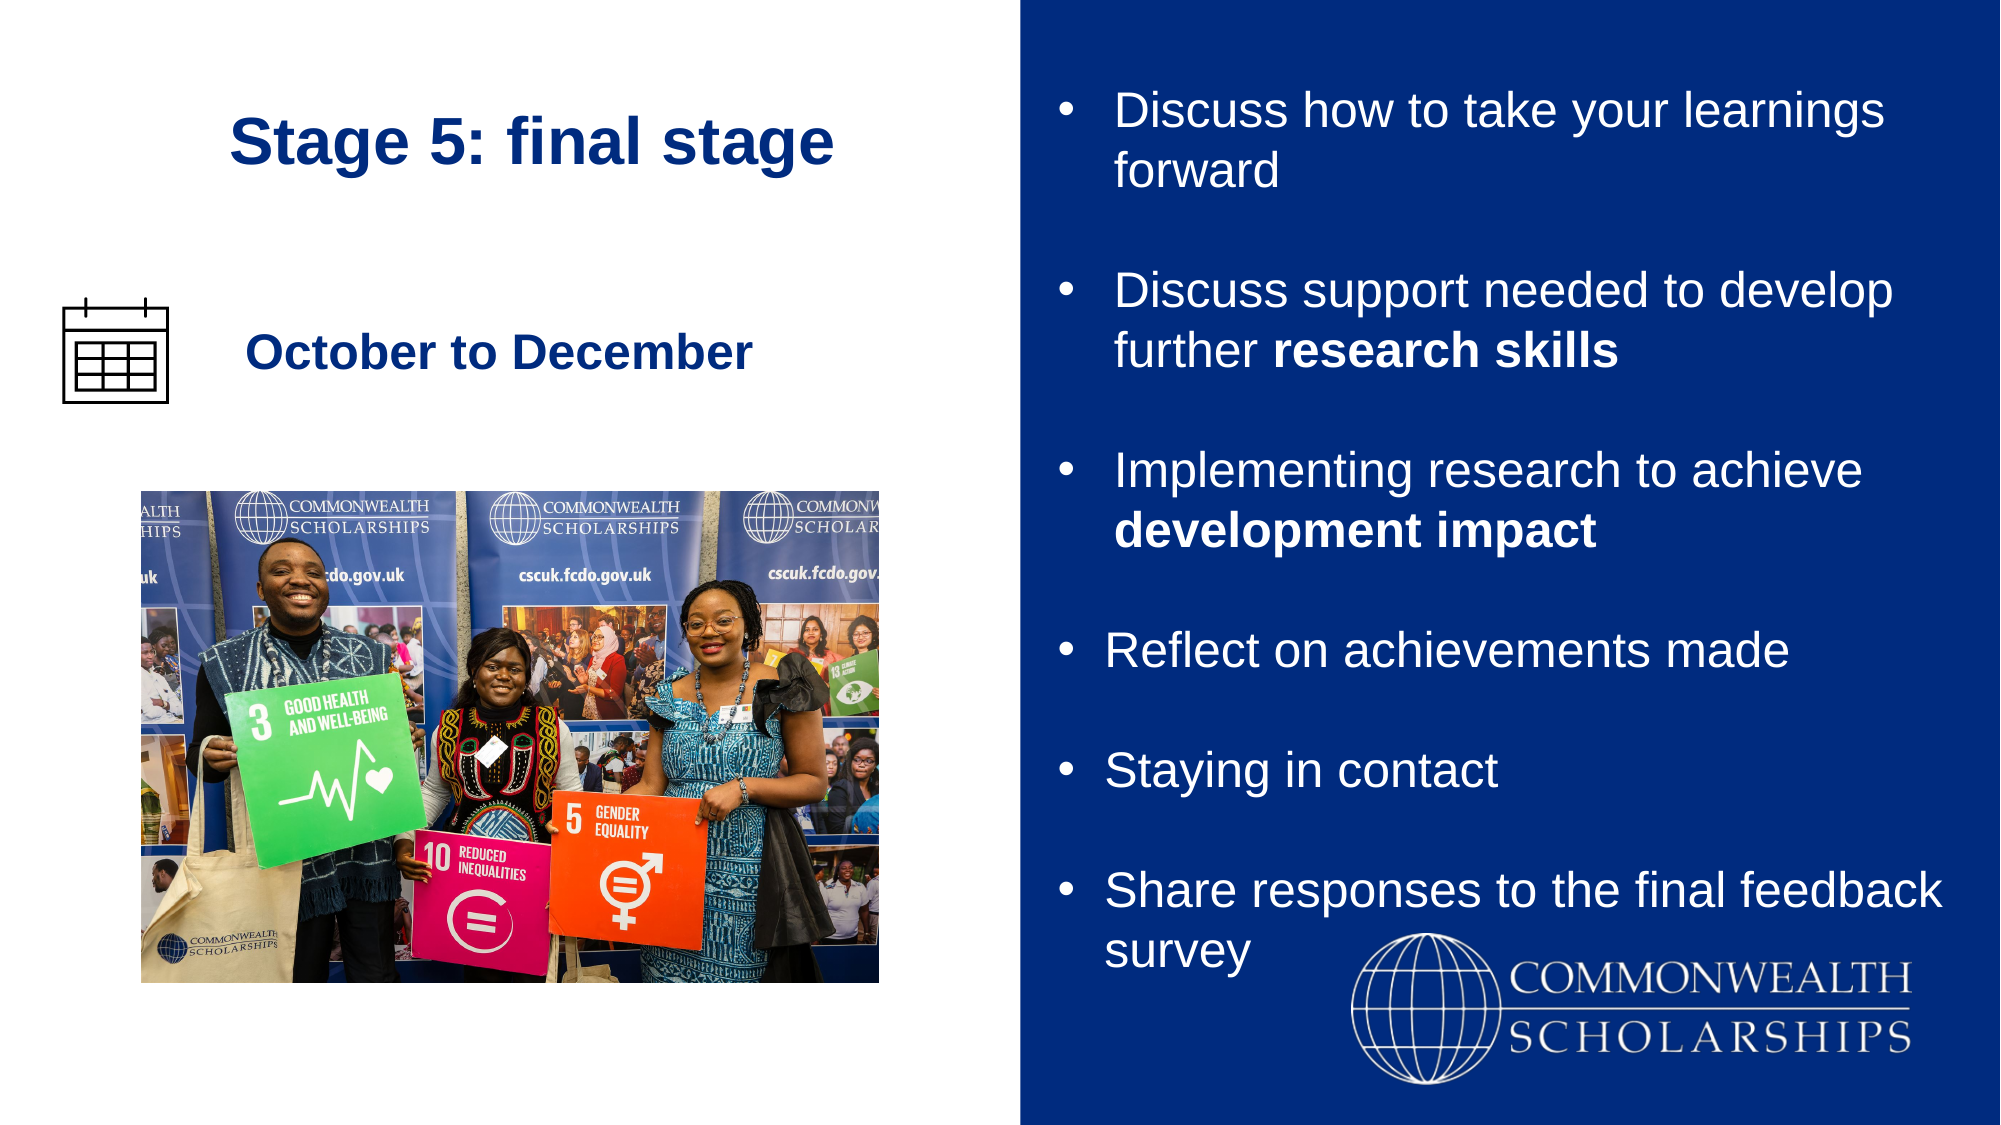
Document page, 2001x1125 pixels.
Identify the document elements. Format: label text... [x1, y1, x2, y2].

text_box [0, 0, 1021, 1125]
text_box October to December [230, 312, 769, 388]
picture [1351, 933, 1913, 1085]
picture [141, 491, 879, 983]
picture [40, 275, 191, 426]
text_box Stage 5: final stage [85, 86, 981, 178]
text_box Discuss how to take your learnings forward Discuss support needed to develop further research skills Implementing research to achieve development impact Reflect on achievements made Staying in contact Share responses to the final feedback survey [1057, 77, 1952, 1038]
